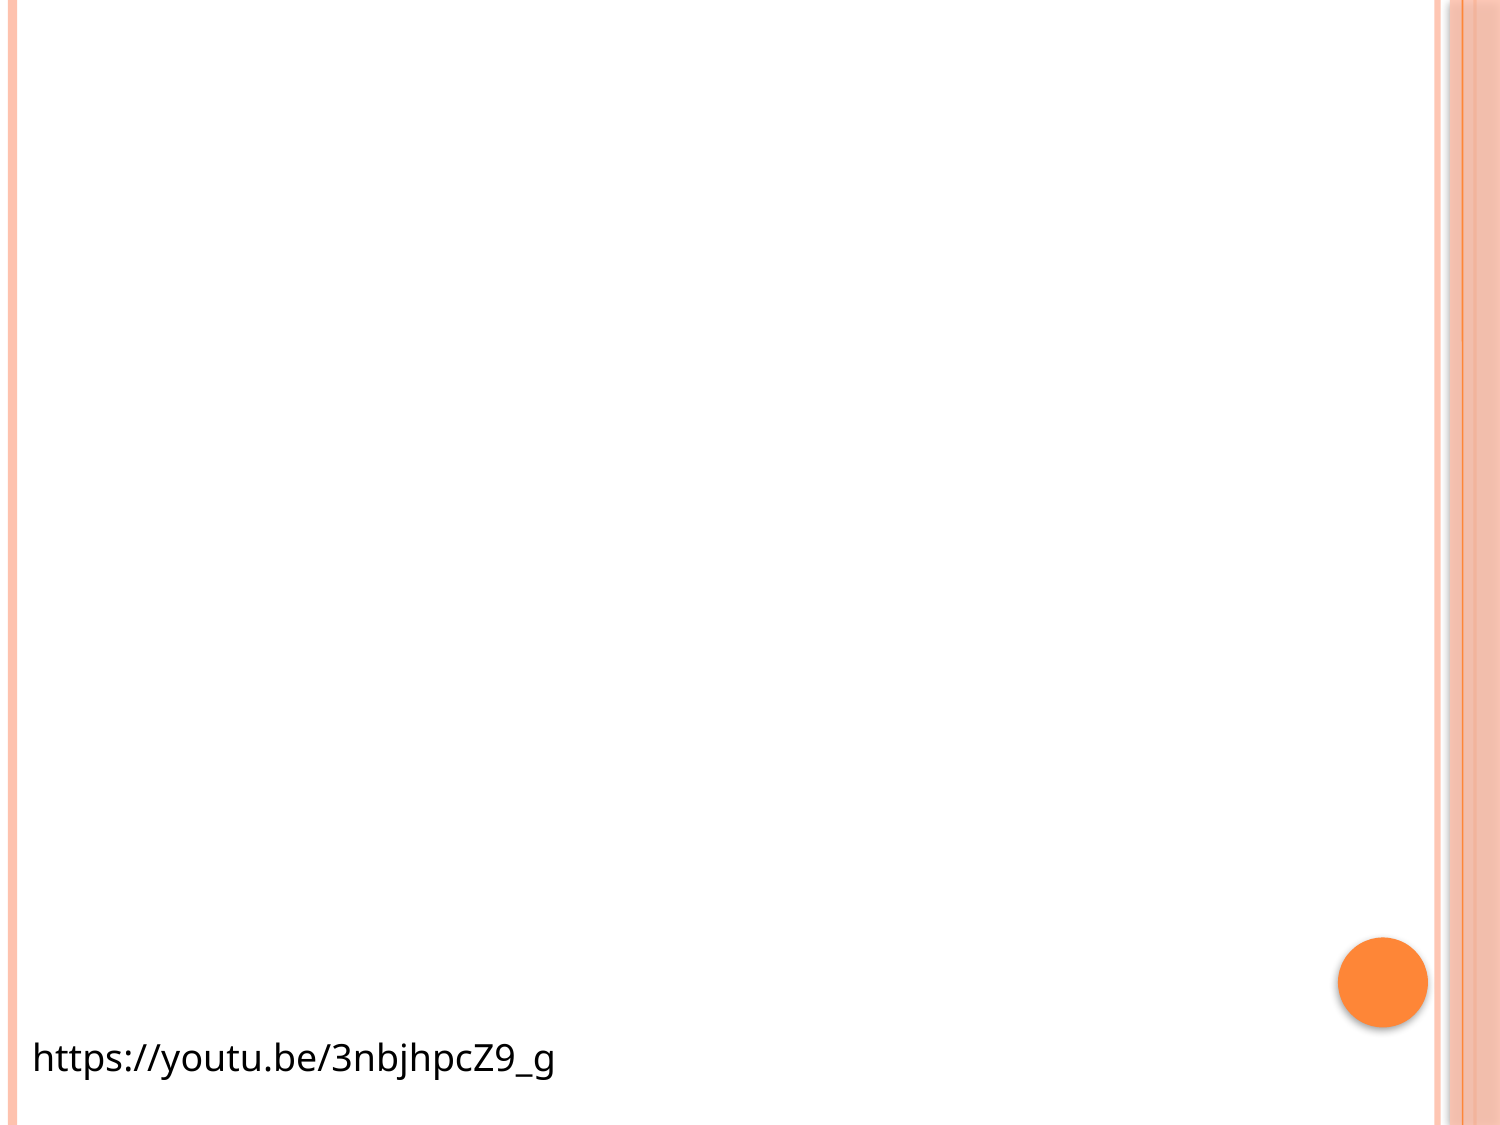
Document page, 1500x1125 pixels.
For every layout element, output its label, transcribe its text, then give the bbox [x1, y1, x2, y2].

text_box https://youtu.be/3nbjhpcZ9_g [17, 1026, 571, 1086]
